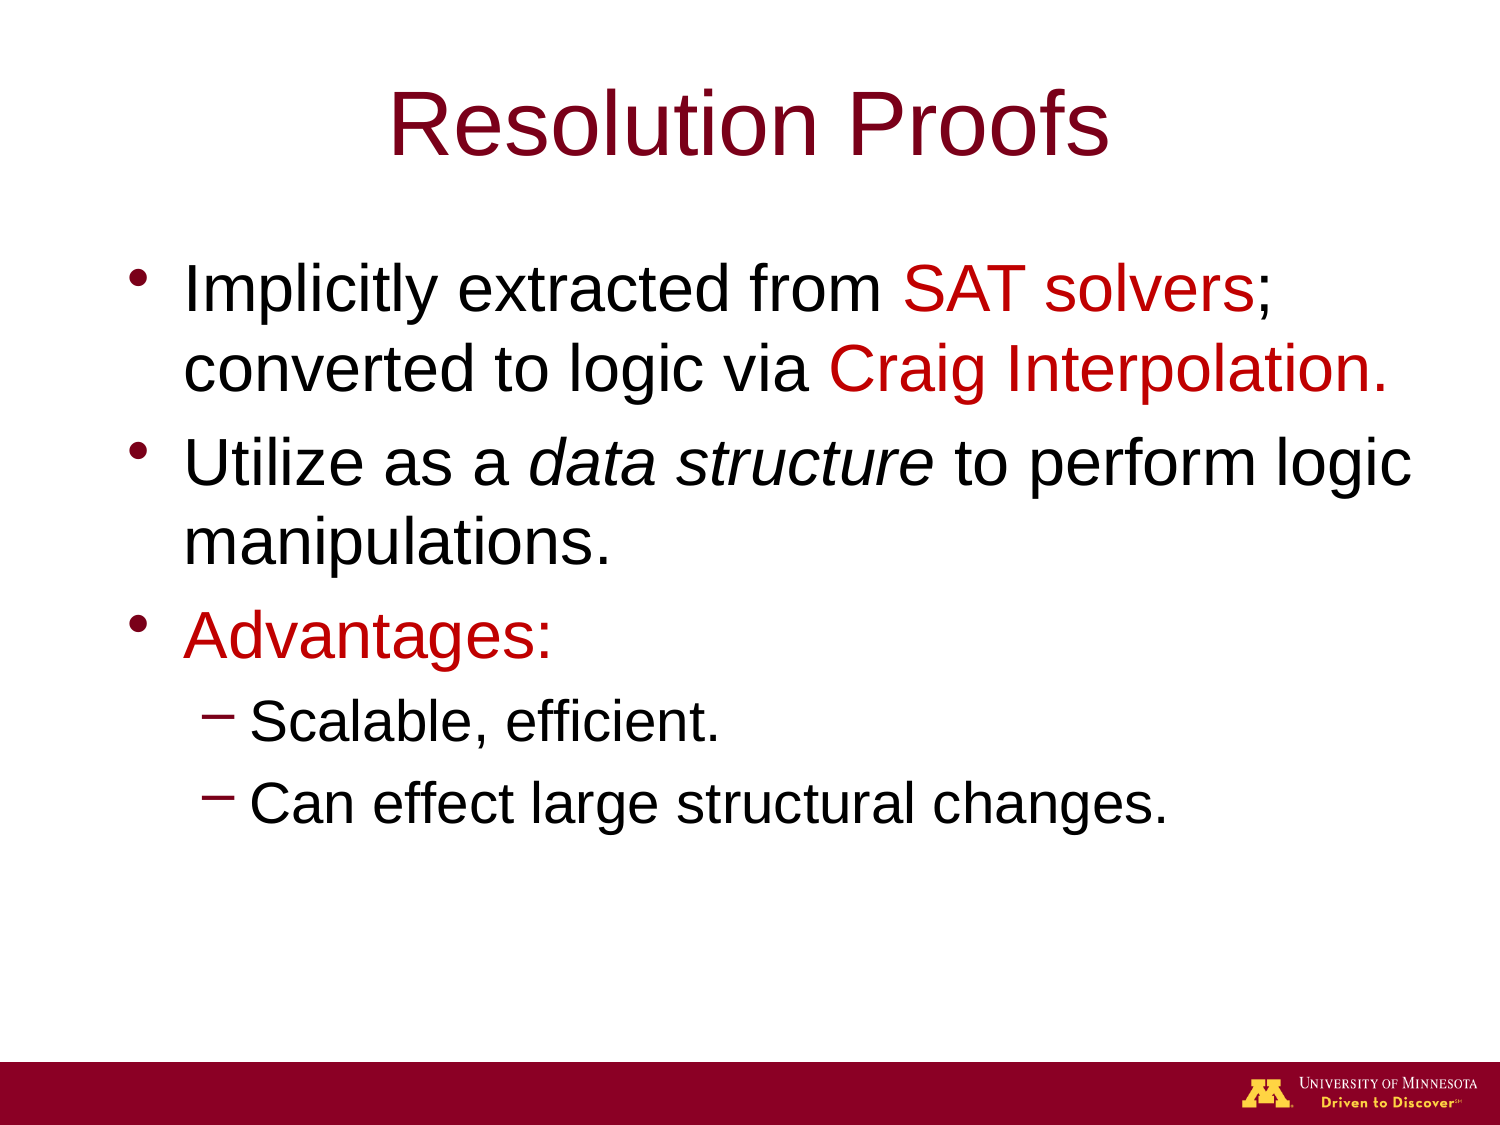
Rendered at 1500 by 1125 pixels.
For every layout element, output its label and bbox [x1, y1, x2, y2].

picture [0, 1062, 1500, 1125]
list [112, 237, 1463, 888]
title [112, 24, 1388, 213]
